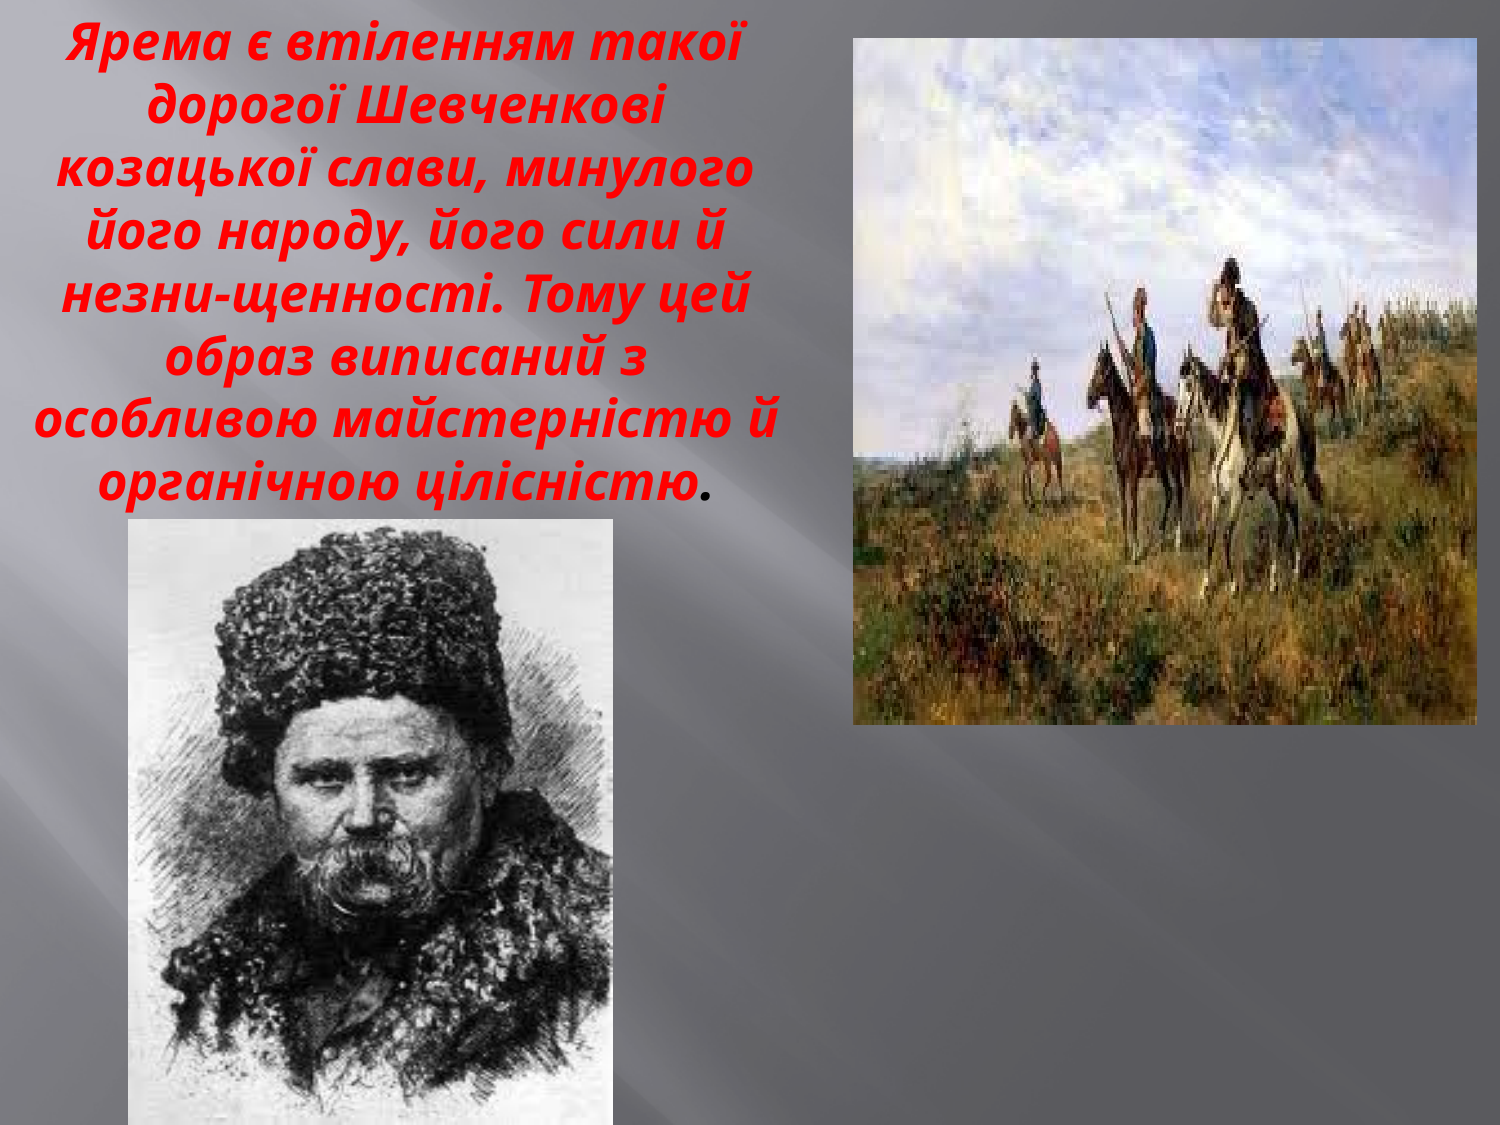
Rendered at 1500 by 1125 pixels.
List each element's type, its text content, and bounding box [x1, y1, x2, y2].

title Ярема є втіленням такої дорогої Шевченкові козацької слави, минулого його народу, його сили й незни-щенності. Тому цей образ виписаний з особливою майстерністю й органічною цілісністю. [0, 0, 813, 520]
picture [853, 37, 1477, 726]
picture [128, 519, 613, 1125]
